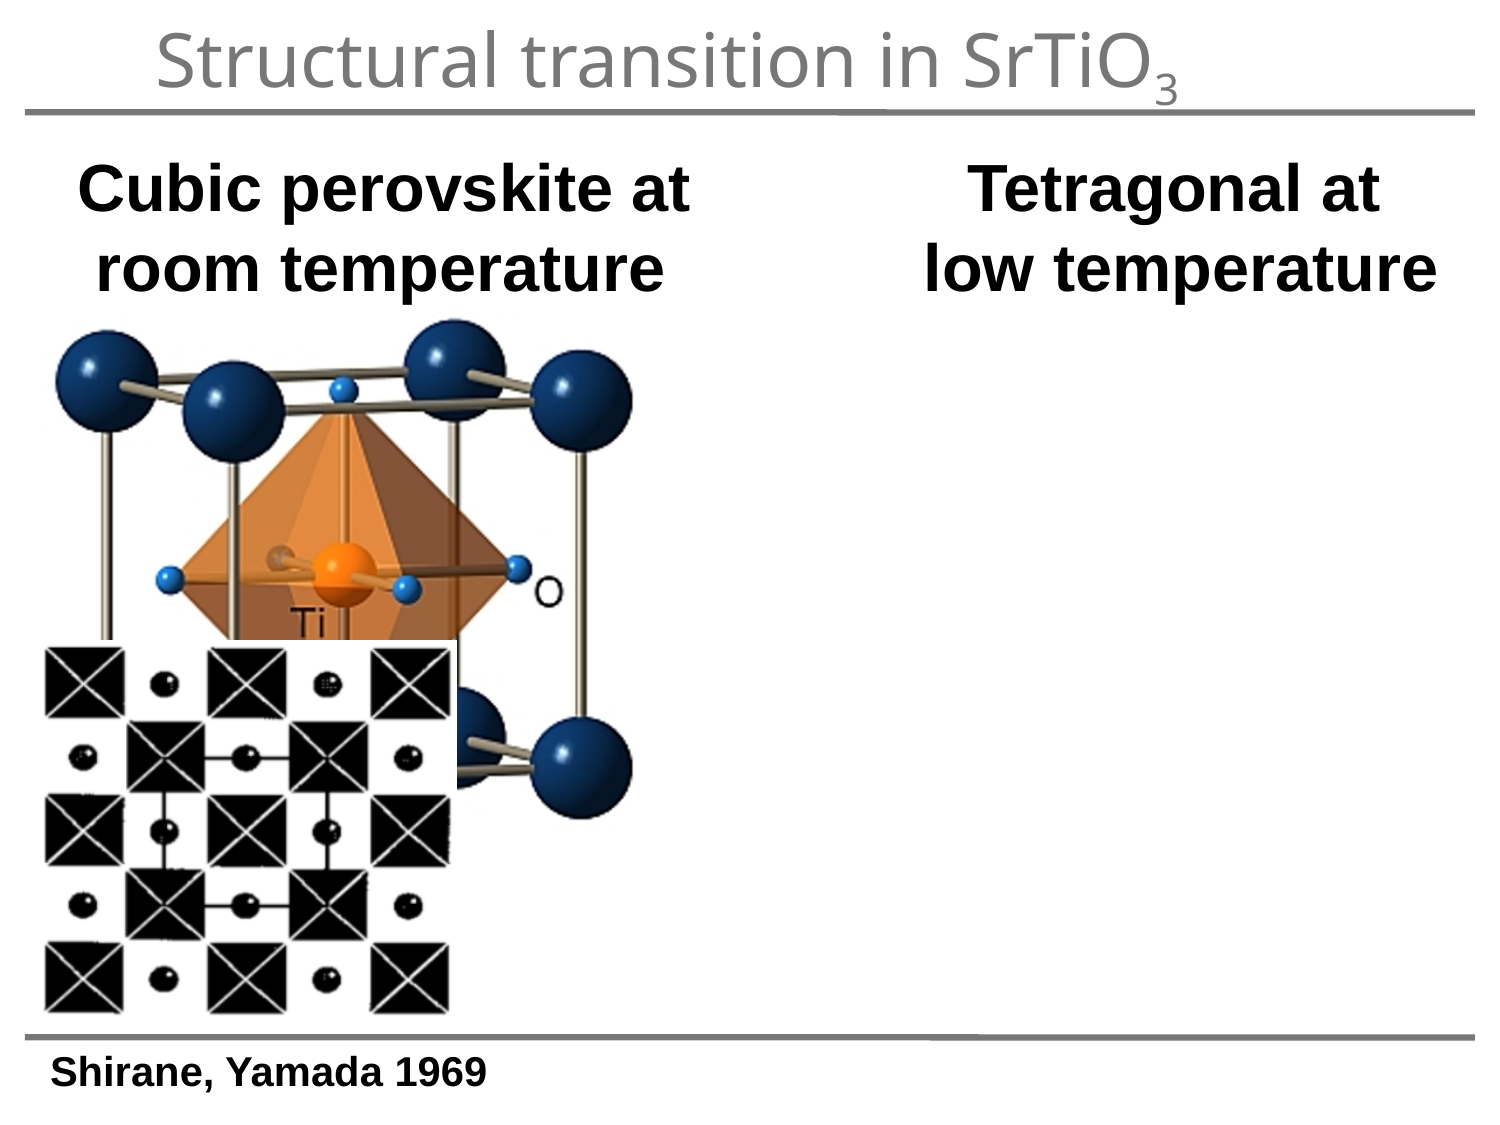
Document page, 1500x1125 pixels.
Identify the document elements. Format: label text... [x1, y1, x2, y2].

text_box Structural transition in SrTiO3 [140, 4, 1195, 122]
text_box Cubic perovskite at Tetragonal at room temperature low temperature [62, 137, 1456, 313]
picture [37, 307, 637, 1026]
text_box Shirane, Yamada 1969 [35, 1037, 503, 1103]
